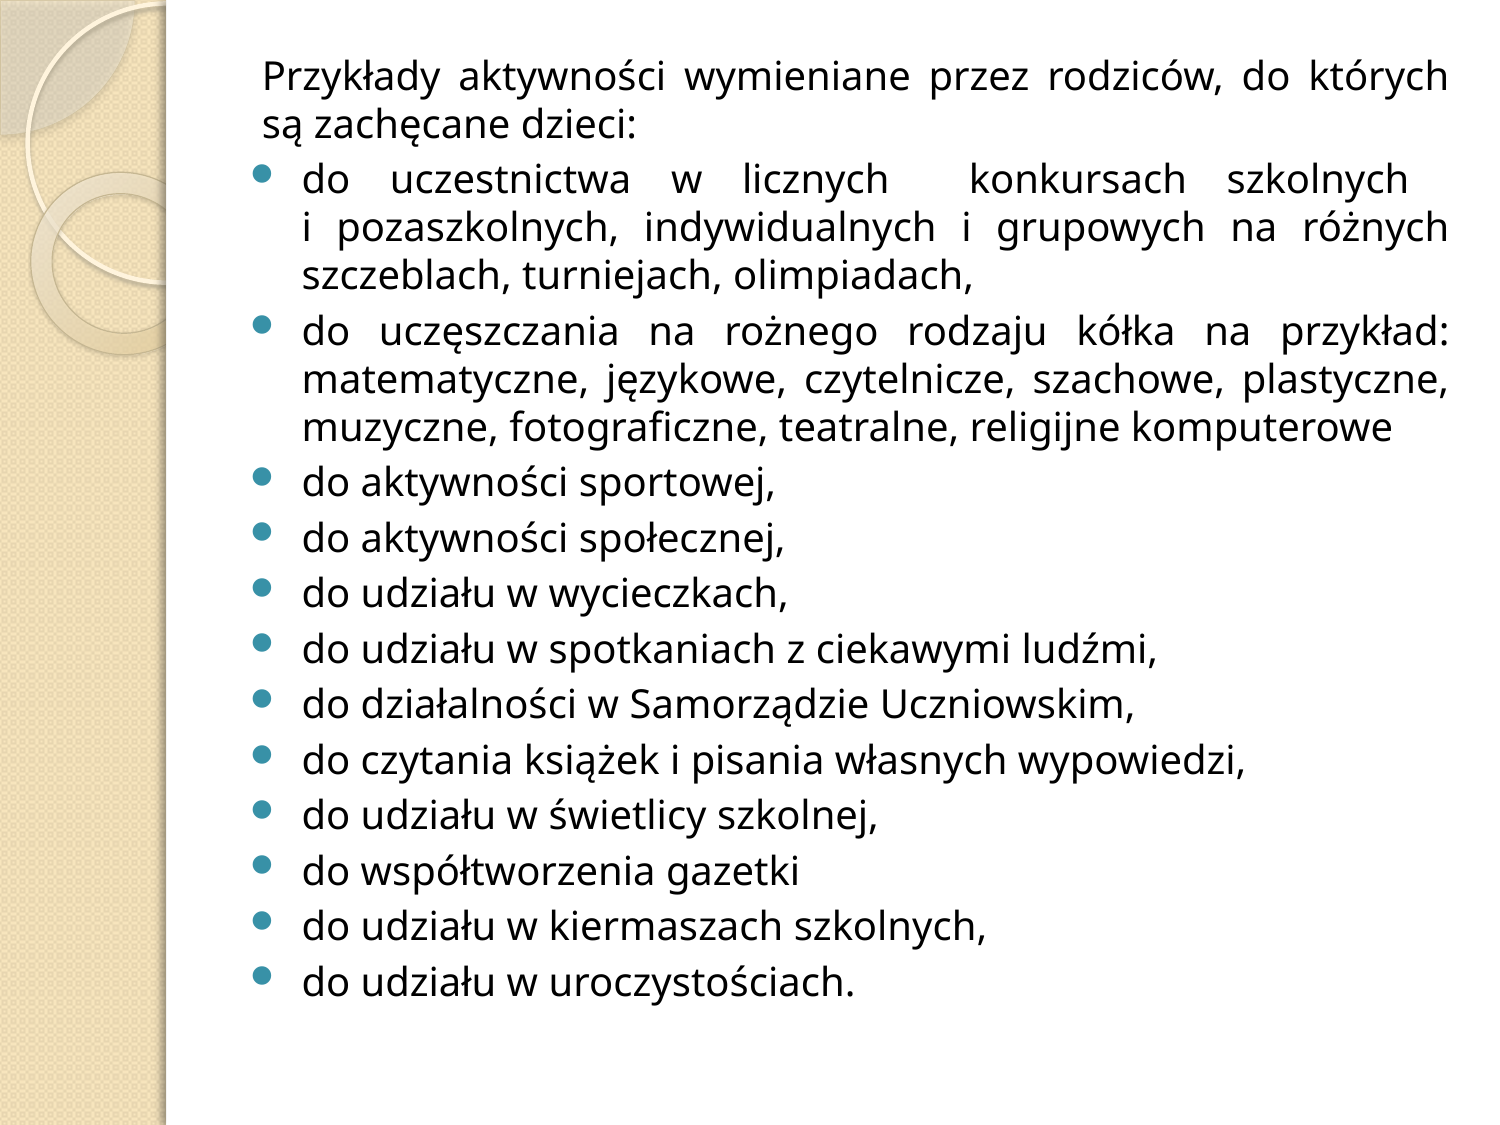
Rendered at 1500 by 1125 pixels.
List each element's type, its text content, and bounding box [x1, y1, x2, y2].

list Przykłady aktywności wymieniane przez rodziców, do których są zachęcane dzieci: do uczestnictwa w licznych konkursach szkolnych i pozaszkolnych, indywidualnych i grupowych na różnych szczeblach, turniejach, olimpiadach, do uczęszczania na rożnego rodzaju kółka na przykład: matematyczne, językowe, czytelnicze, szachowe, plastyczne, muzyczne, fotograficzne, teatralne, religijne komputerowe do aktywności sportowej, do aktywności społecznej, do udziału w wycieczkach, do udziału w spotkaniach z ciekawymi ludźmi, do działalności w Samorządzie Uczniowskim, do czytania książek i pisania własnych wypowiedzi, do udziału w świetlicy szkolnej, do współtworzenia gazetki do udziału w kiermaszach szkolnych, do udziału w uroczystościach. [235, 42, 1466, 1025]
